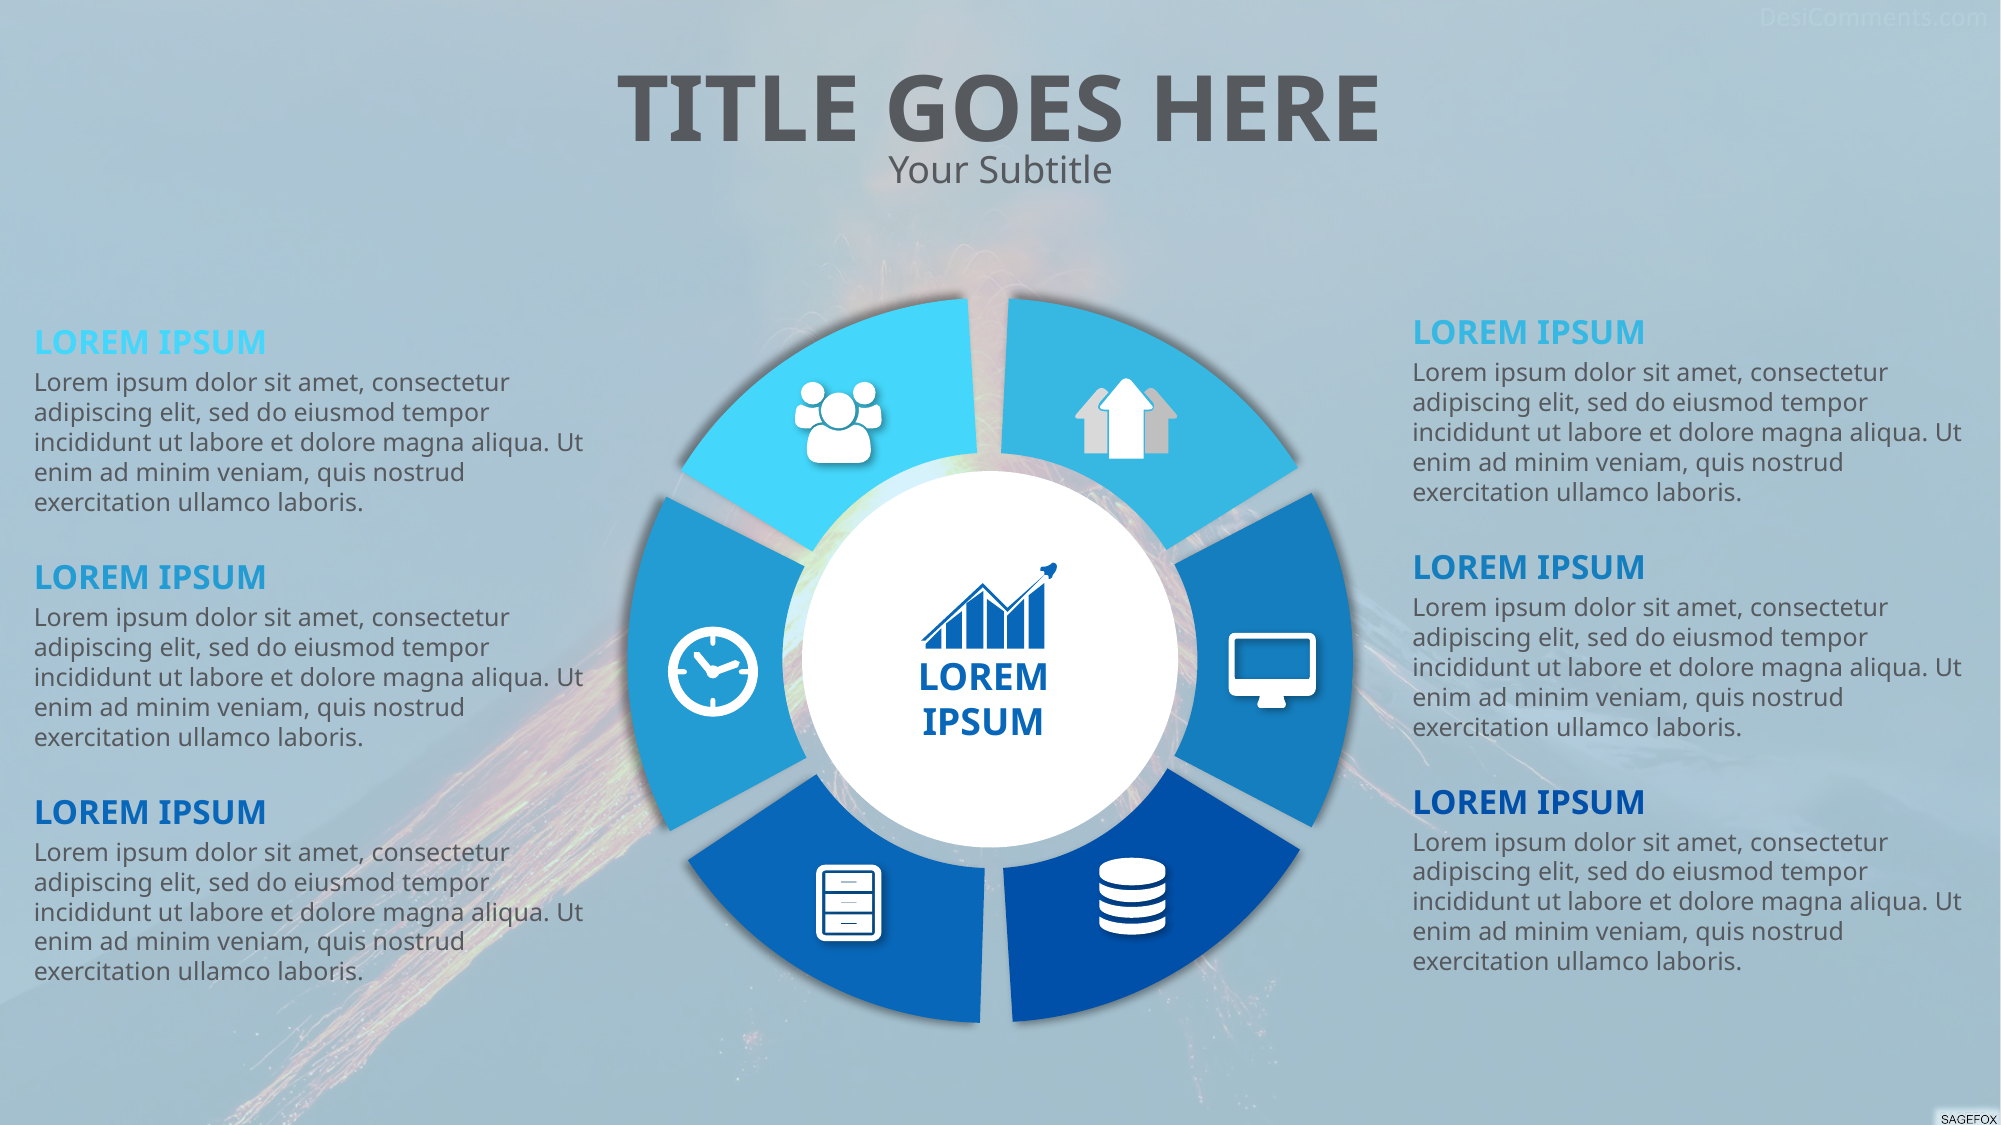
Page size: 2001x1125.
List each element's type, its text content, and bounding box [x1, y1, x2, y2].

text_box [548, 42, 1452, 199]
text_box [921, 562, 1057, 649]
text_box [1003, 768, 1300, 1022]
picture [1938, 1114, 1999, 1125]
text_box [1174, 492, 1353, 828]
text_box LOREM IPSUM Lorem ipsum dolor sit amet, consectetur adipiscing elit, sed do eiusmod tempor incididunt ut labore et dolore magna aliqua. Ut enim ad minim veniam, quis nostrud exercitation ullamco laboris. [1397, 303, 2000, 514]
text_box [687, 774, 985, 1023]
text_box [1001, 298, 1298, 550]
text_box LOREM IPSUM Lorem ipsum dolor sit amet, consectetur adipiscing elit, sed do eiusmod tempor incididunt ut labore et dolore magna aliqua. Ut enim ad minim veniam, quis nostrud exercitation ullamco laboris. [1397, 539, 2000, 749]
text_box LOREM IPSUM Lorem ipsum dolor sit amet, consectetur adipiscing elit, sed do eiusmod tempor incididunt ut labore et dolore magna aliqua. Ut enim ad minim veniam, quis nostrud exercitation ullamco laboris. [18, 313, 622, 524]
text_box [800, 381, 856, 429]
text_box [795, 404, 882, 463]
text_box LOREM IPSUM Lorem ipsum dolor sit amet, consectetur adipiscing elit, sed do eiusmod tempor incididunt ut labore et dolore magna aliqua. Ut enim ad minim veniam, quis nostrud exercitation ullamco laboris. [1397, 773, 2000, 984]
text_box [1228, 632, 1316, 708]
text_box [853, 381, 876, 405]
text_box [1099, 916, 1166, 935]
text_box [667, 626, 758, 717]
text_box [816, 864, 882, 942]
text_box [680, 298, 978, 552]
text_box [1099, 882, 1166, 903]
text_box [1099, 899, 1166, 918]
text_box [802, 471, 1179, 848]
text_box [1073, 378, 1179, 459]
text_box LOREM IPSUM Lorem ipsum dolor sit amet, consectetur adipiscing elit, sed do eiusmod tempor incididunt ut labore et dolore magna aliqua. Ut enim ad minim veniam, quis nostrud exercitation ullamco laboris. [18, 783, 622, 994]
text_box [627, 496, 807, 832]
text_box LOREM IPSUM [903, 645, 1064, 750]
text_box [1099, 857, 1166, 886]
text_box LOREM IPSUM Lorem ipsum dolor sit amet, consectetur adipiscing elit, sed do eiusmod tempor incididunt ut labore et dolore magna aliqua. Ut enim ad minim veniam, quis nostrud exercitation ullamco laboris. [18, 549, 622, 759]
